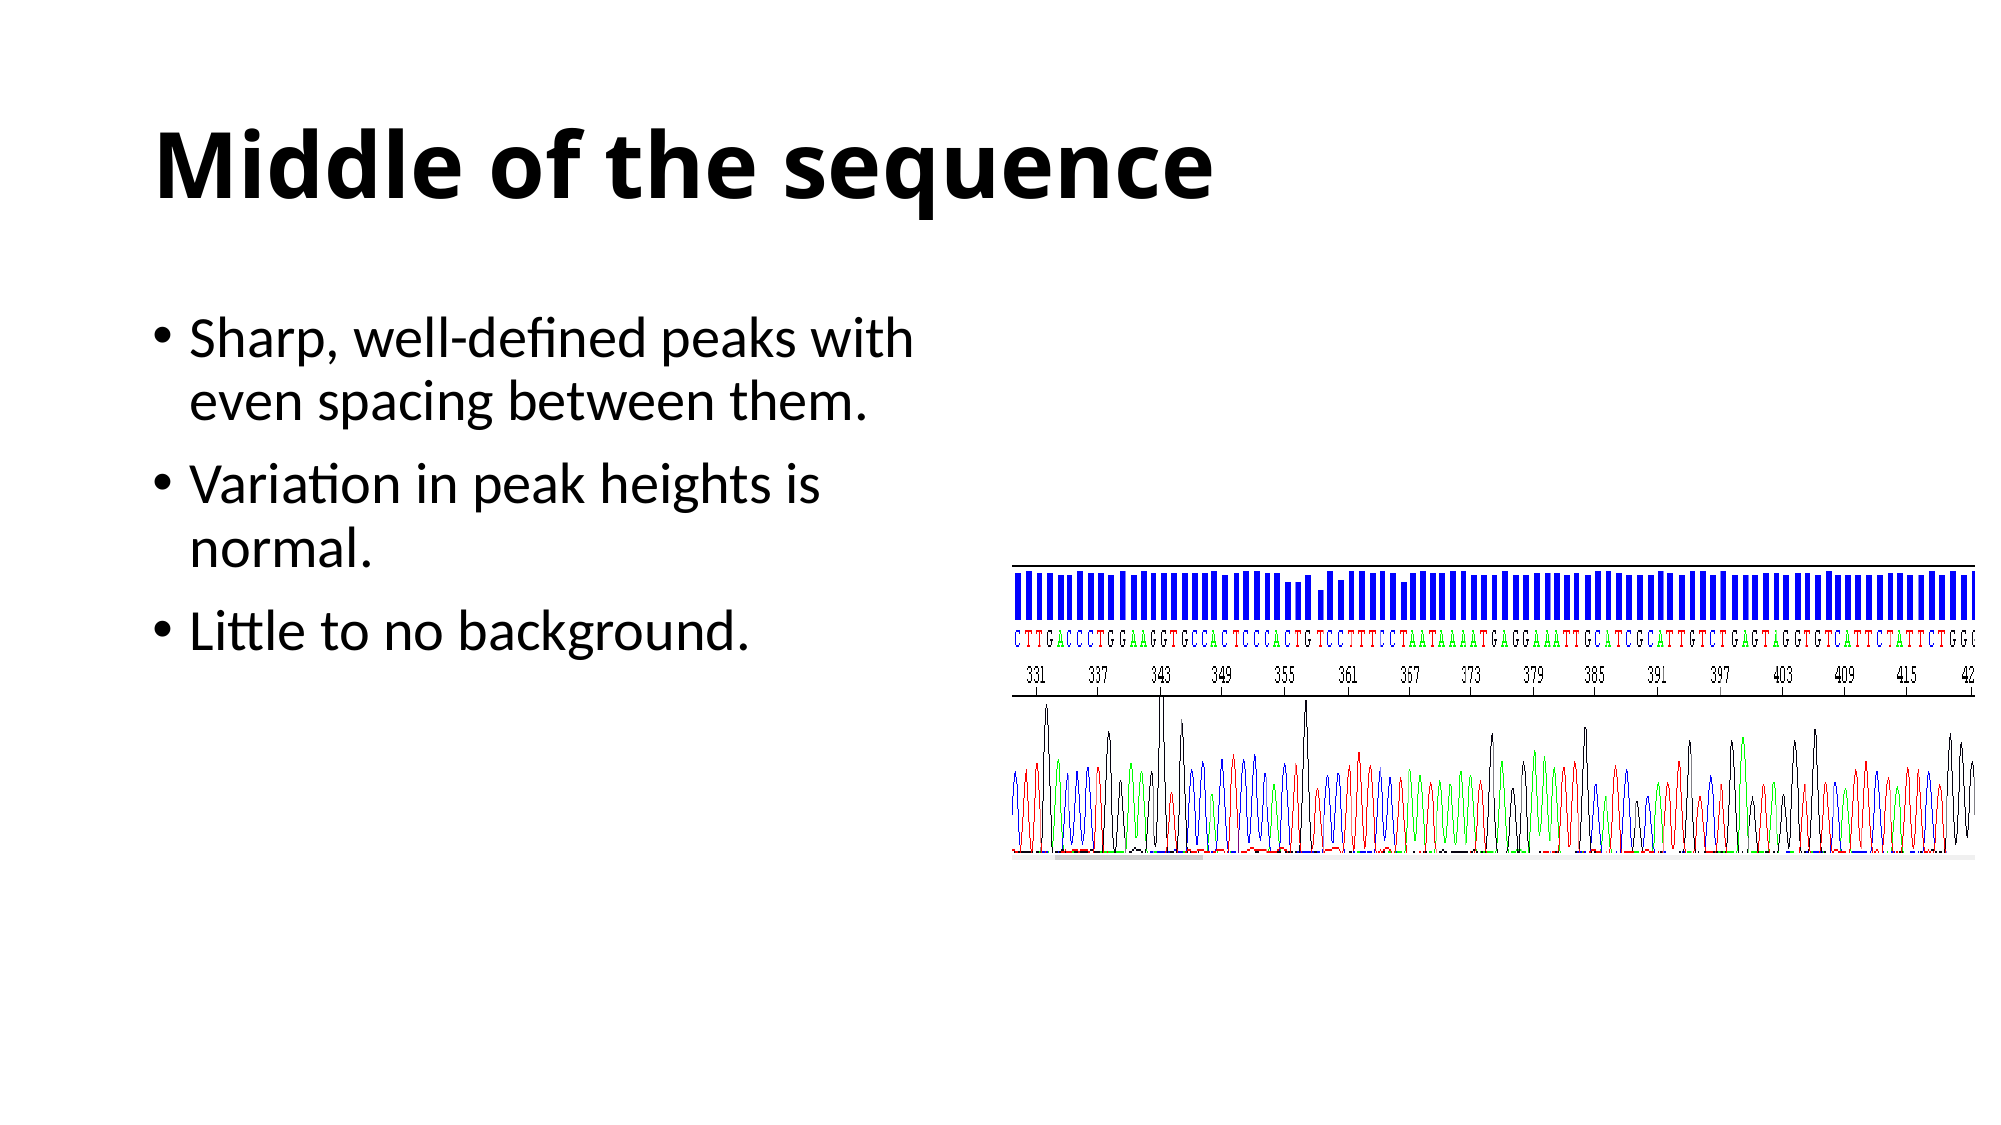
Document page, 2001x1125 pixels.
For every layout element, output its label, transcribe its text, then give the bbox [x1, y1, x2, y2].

title Middle of the sequence [137, 59, 1863, 278]
list Sharp, well-defined peaks with even spacing between them. Variation in peak heights is normal. Little to no background. [137, 299, 988, 1014]
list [1012, 557, 1975, 860]
